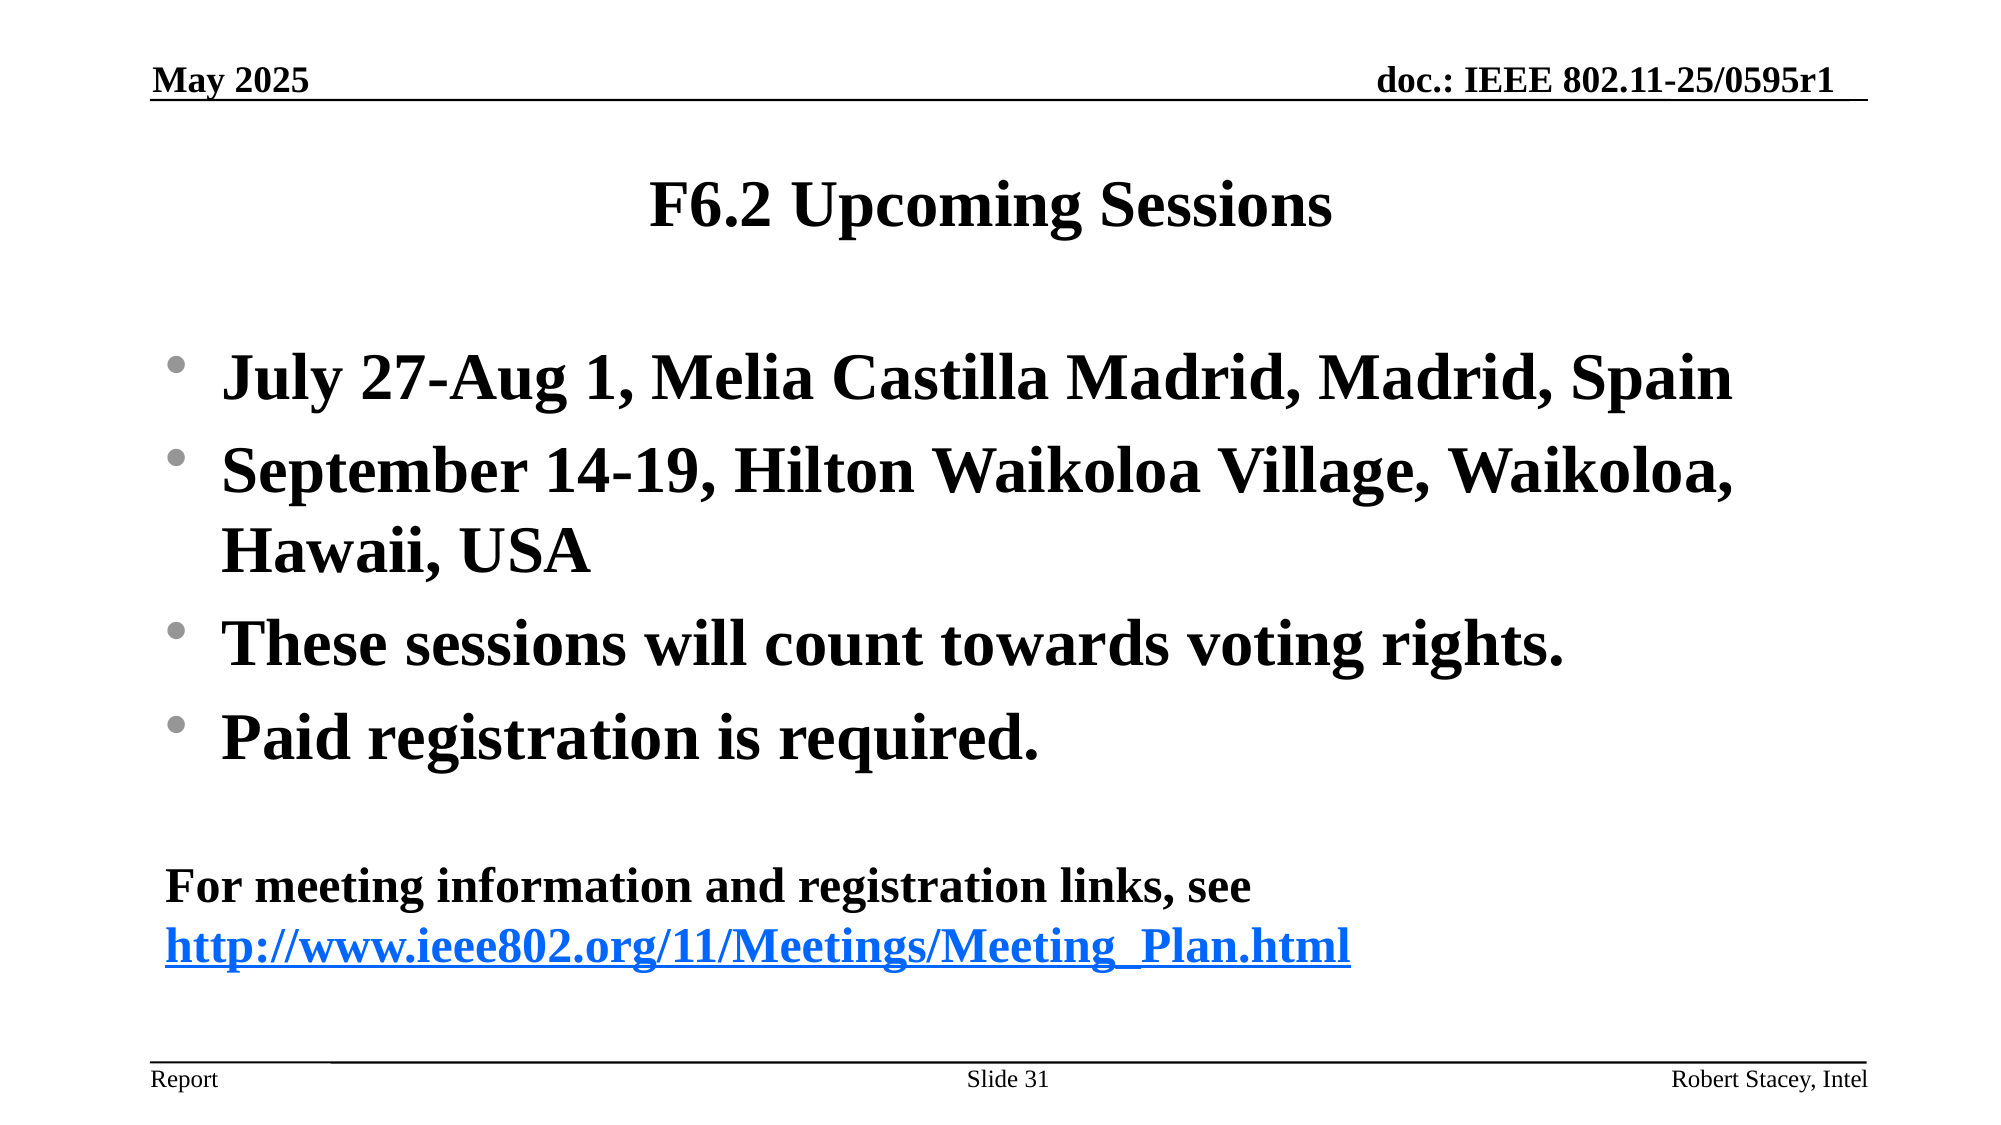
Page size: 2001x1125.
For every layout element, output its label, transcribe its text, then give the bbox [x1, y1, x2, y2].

footer Robert Stacey, Intel [1513, 1061, 1869, 1093]
list July 27-Aug 1, Melia Castilla Madrid, Madrid, Spain September 14-19, Hilton Waikoloa Village, Waikoloa, Hawaii, USA These sessions will count towards voting rights. Paid registration is required. For meeting information and registration links, see http://www.ieee802.org/11/Meetings/Meeting_Plan.html [150, 324, 1950, 1000]
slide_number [152, 54, 373, 101]
slide_number Slide 31 [964, 1061, 1053, 1093]
title F6.2 Upcoming Sessions [150, 112, 1850, 288]
